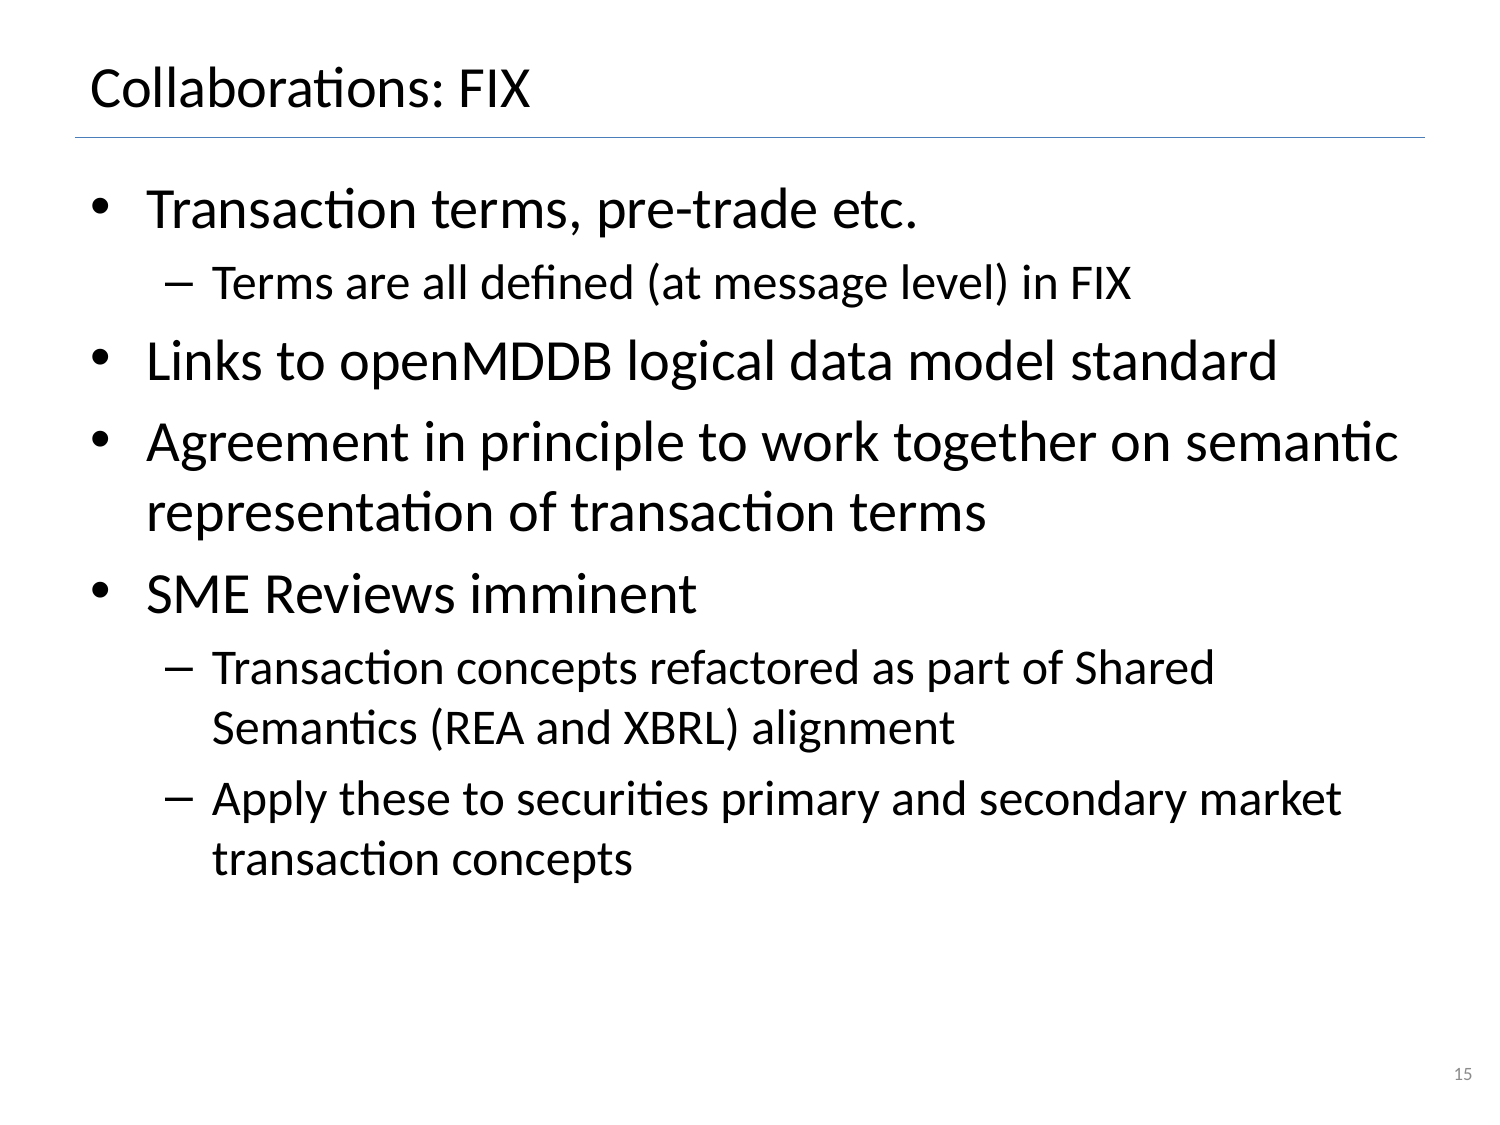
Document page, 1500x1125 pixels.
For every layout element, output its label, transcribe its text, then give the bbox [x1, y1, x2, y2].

slide_number 15 [1425, 1042, 1488, 1103]
list Transaction terms, pre-trade etc. Terms are all defined (at message level) in FIX Links to openMDDB logical data model standard Agreement in principle to work together on semantic representation of transaction terms SME Reviews imminent Transaction concepts refactored as part of Shared Semantics (REA and XBRL) alignment Apply these to securities primary and secondary market transaction concepts [74, 162, 1426, 1101]
title Collaborations: FIX [74, 37, 1426, 131]
